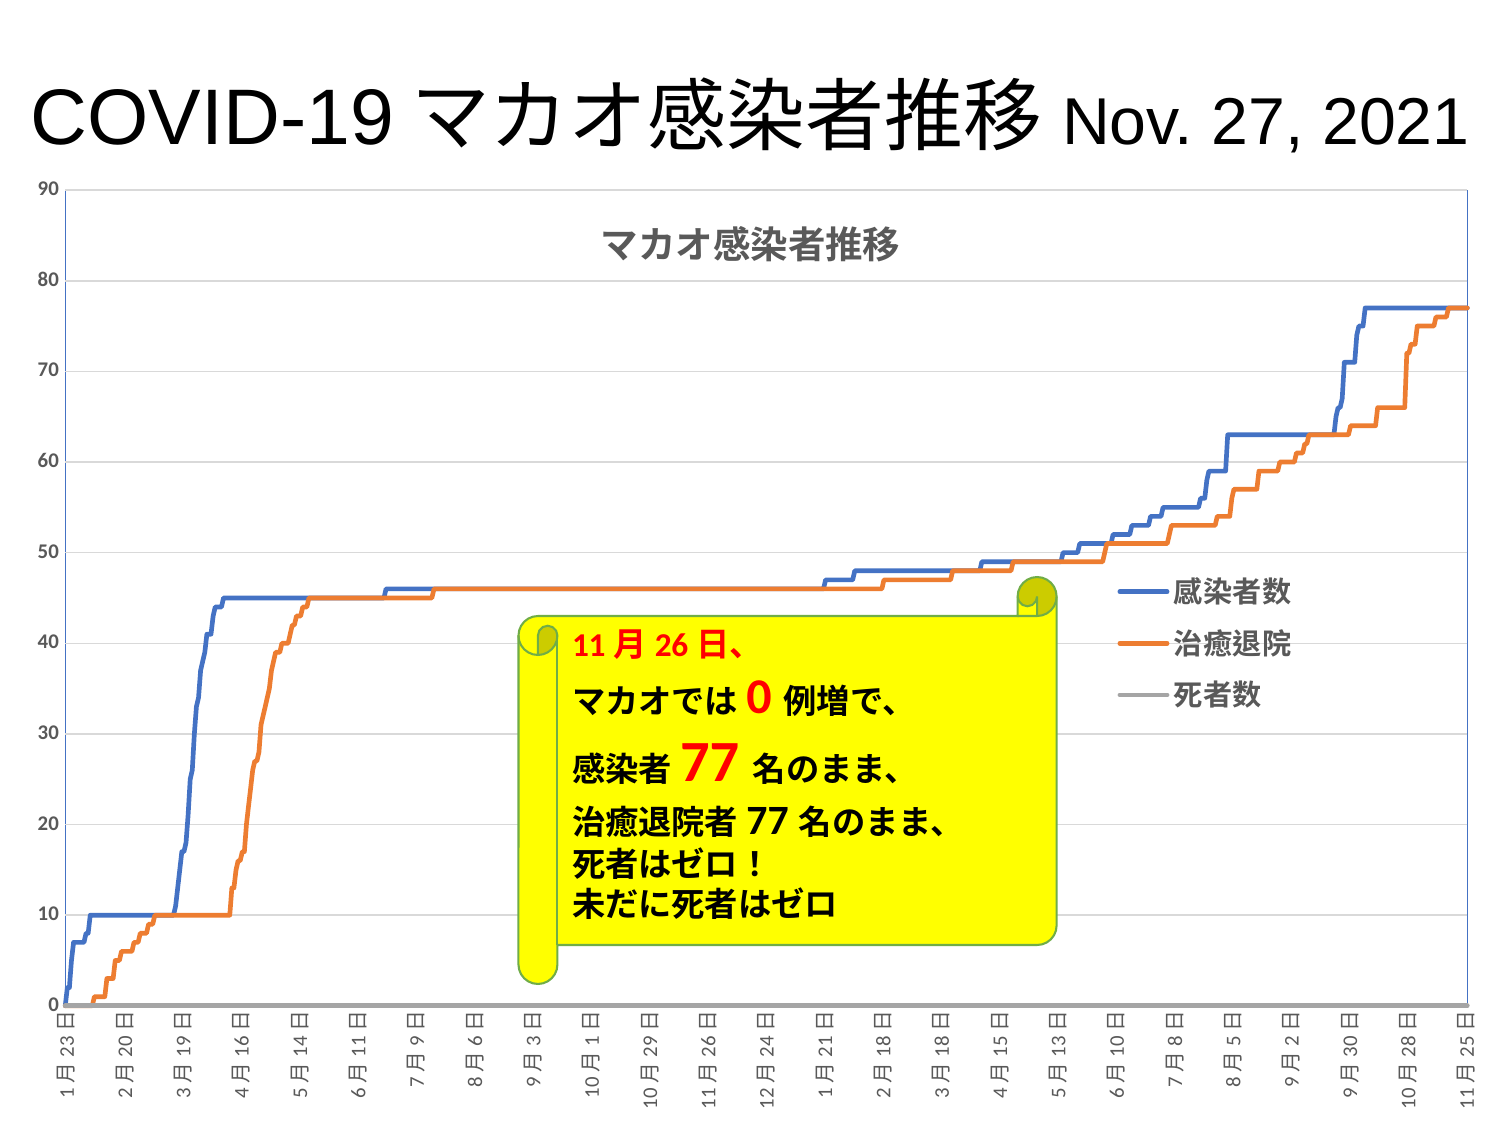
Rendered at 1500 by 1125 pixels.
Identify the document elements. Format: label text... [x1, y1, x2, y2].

chart [21, 177, 1481, 1110]
text_box COVID-19マカオ感染者推移 Nov. 27, 2021 [0, 59, 1500, 178]
